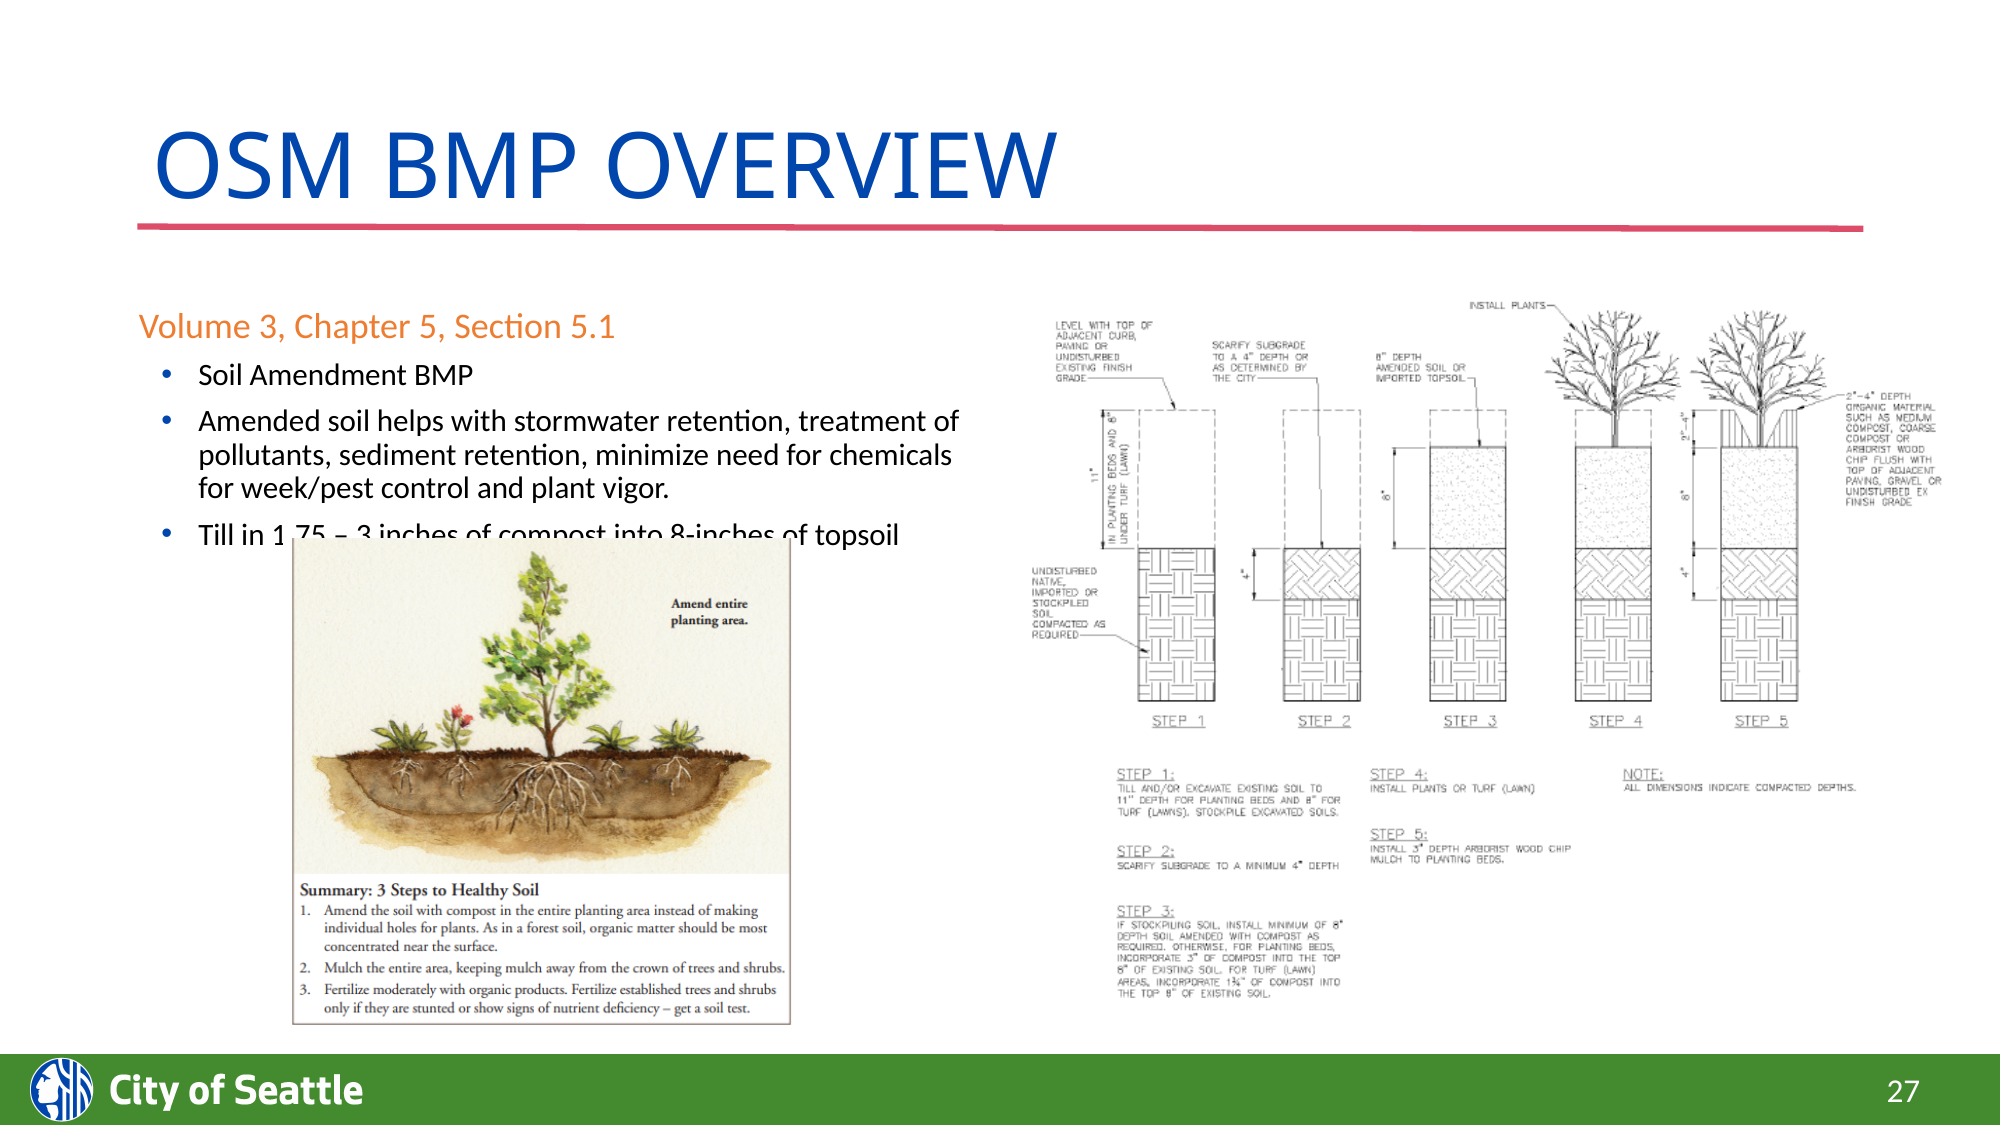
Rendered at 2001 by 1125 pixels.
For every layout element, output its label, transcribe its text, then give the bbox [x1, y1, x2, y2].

picture [0, 538, 800, 1125]
picture [999, 277, 1982, 998]
list Volume 3, Chapter 5, Section 5.1 Soil Amendment BMP Amended soil helps with stormwater retention, treatment of pollutants, sediment retention, minimize need for chemicals for week/pest control and plant vigor. Till in 1.75 – 3 inches of compost into 8-inches of topsoil [123, 299, 999, 563]
title OSM BMP Overview [137, 59, 1863, 278]
